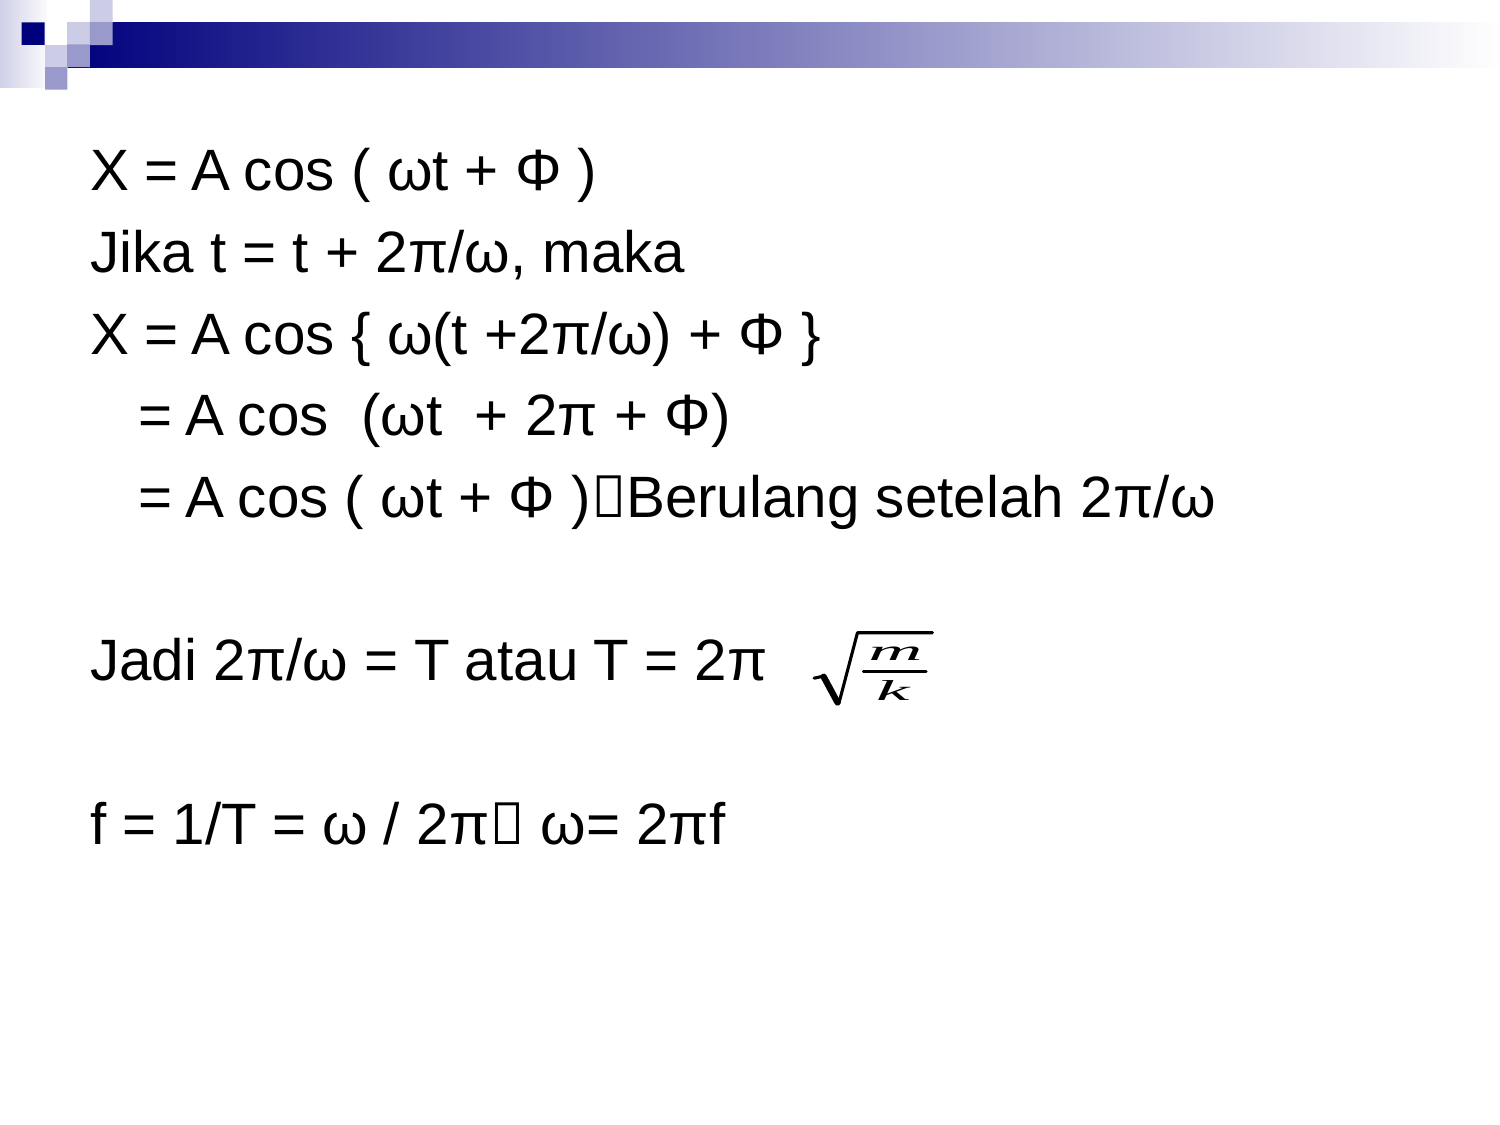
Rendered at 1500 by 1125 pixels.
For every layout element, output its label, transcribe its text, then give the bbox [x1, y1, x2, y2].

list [799, 625, 951, 710]
list X = A cos ( ωt + Φ ) Jika t = t + 2π/ω, maka X = A cos { ω(t +2π/ω) + Φ } = A cos (ωt + 2π + Φ) = A cos ( ωt + Φ )Berulang setelah 2π/ω Jadi 2π/ω = T atau T = 2π f = 1/T = ω / 2π ω= 2πf [74, 124, 1313, 1006]
